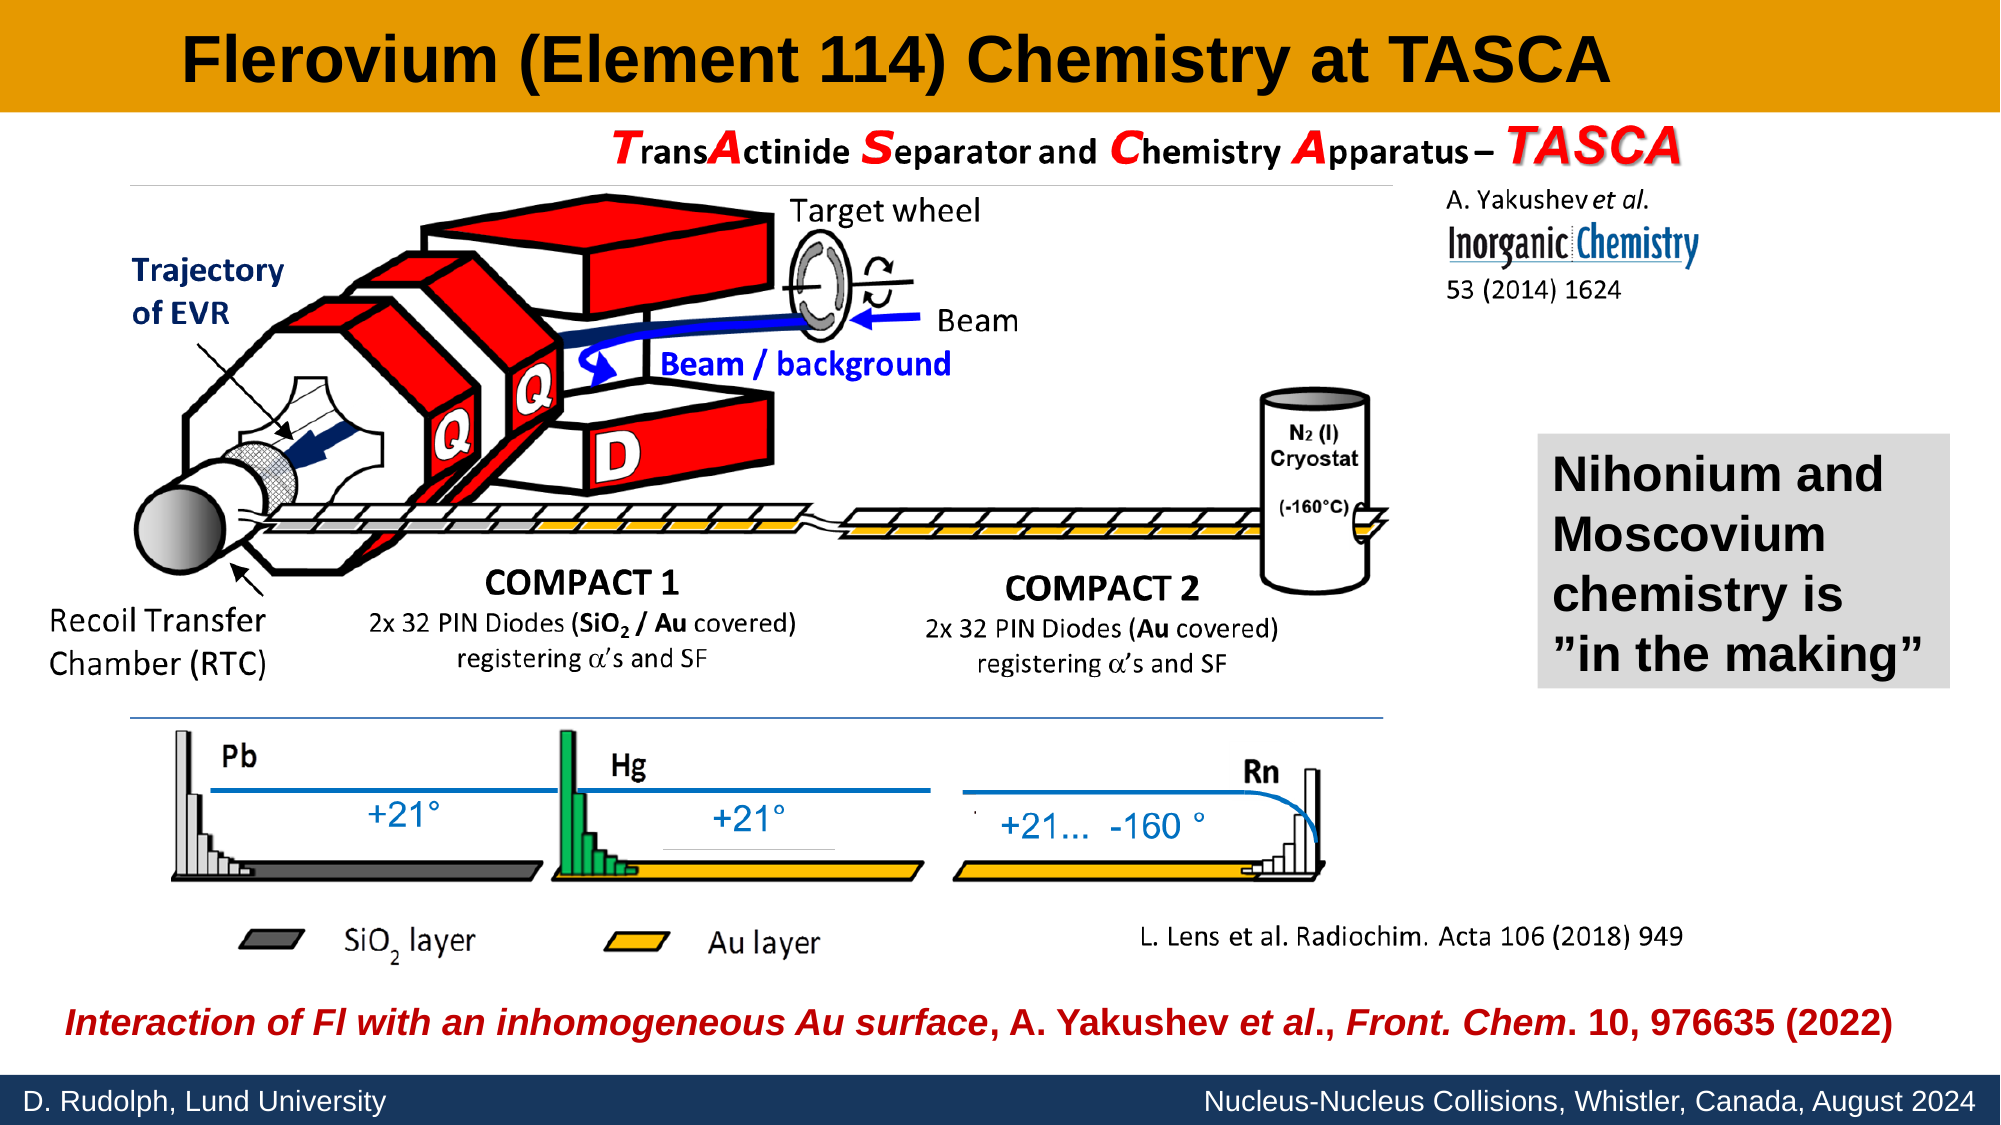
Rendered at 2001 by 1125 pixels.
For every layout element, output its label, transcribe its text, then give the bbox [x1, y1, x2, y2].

text_box Interaction of Fl with an inhomogeneous Au surface, A. Yakushev et al., Front. Chem. 10, 976635 (2022) [50, 990, 1950, 1051]
picture [26, 93, 1789, 977]
text_box D. Rudolph, Lund University Nucleus-Nucleus Collisions, Whistler, Canada, August 2024 [0, 1074, 2000, 1125]
text_box Flerovium (Element 114) Chemistry at TASCA [0, 0, 2000, 113]
text_box Nihonium and Moscovium chemistry is ”in the making” [1792, 433, 1950, 689]
